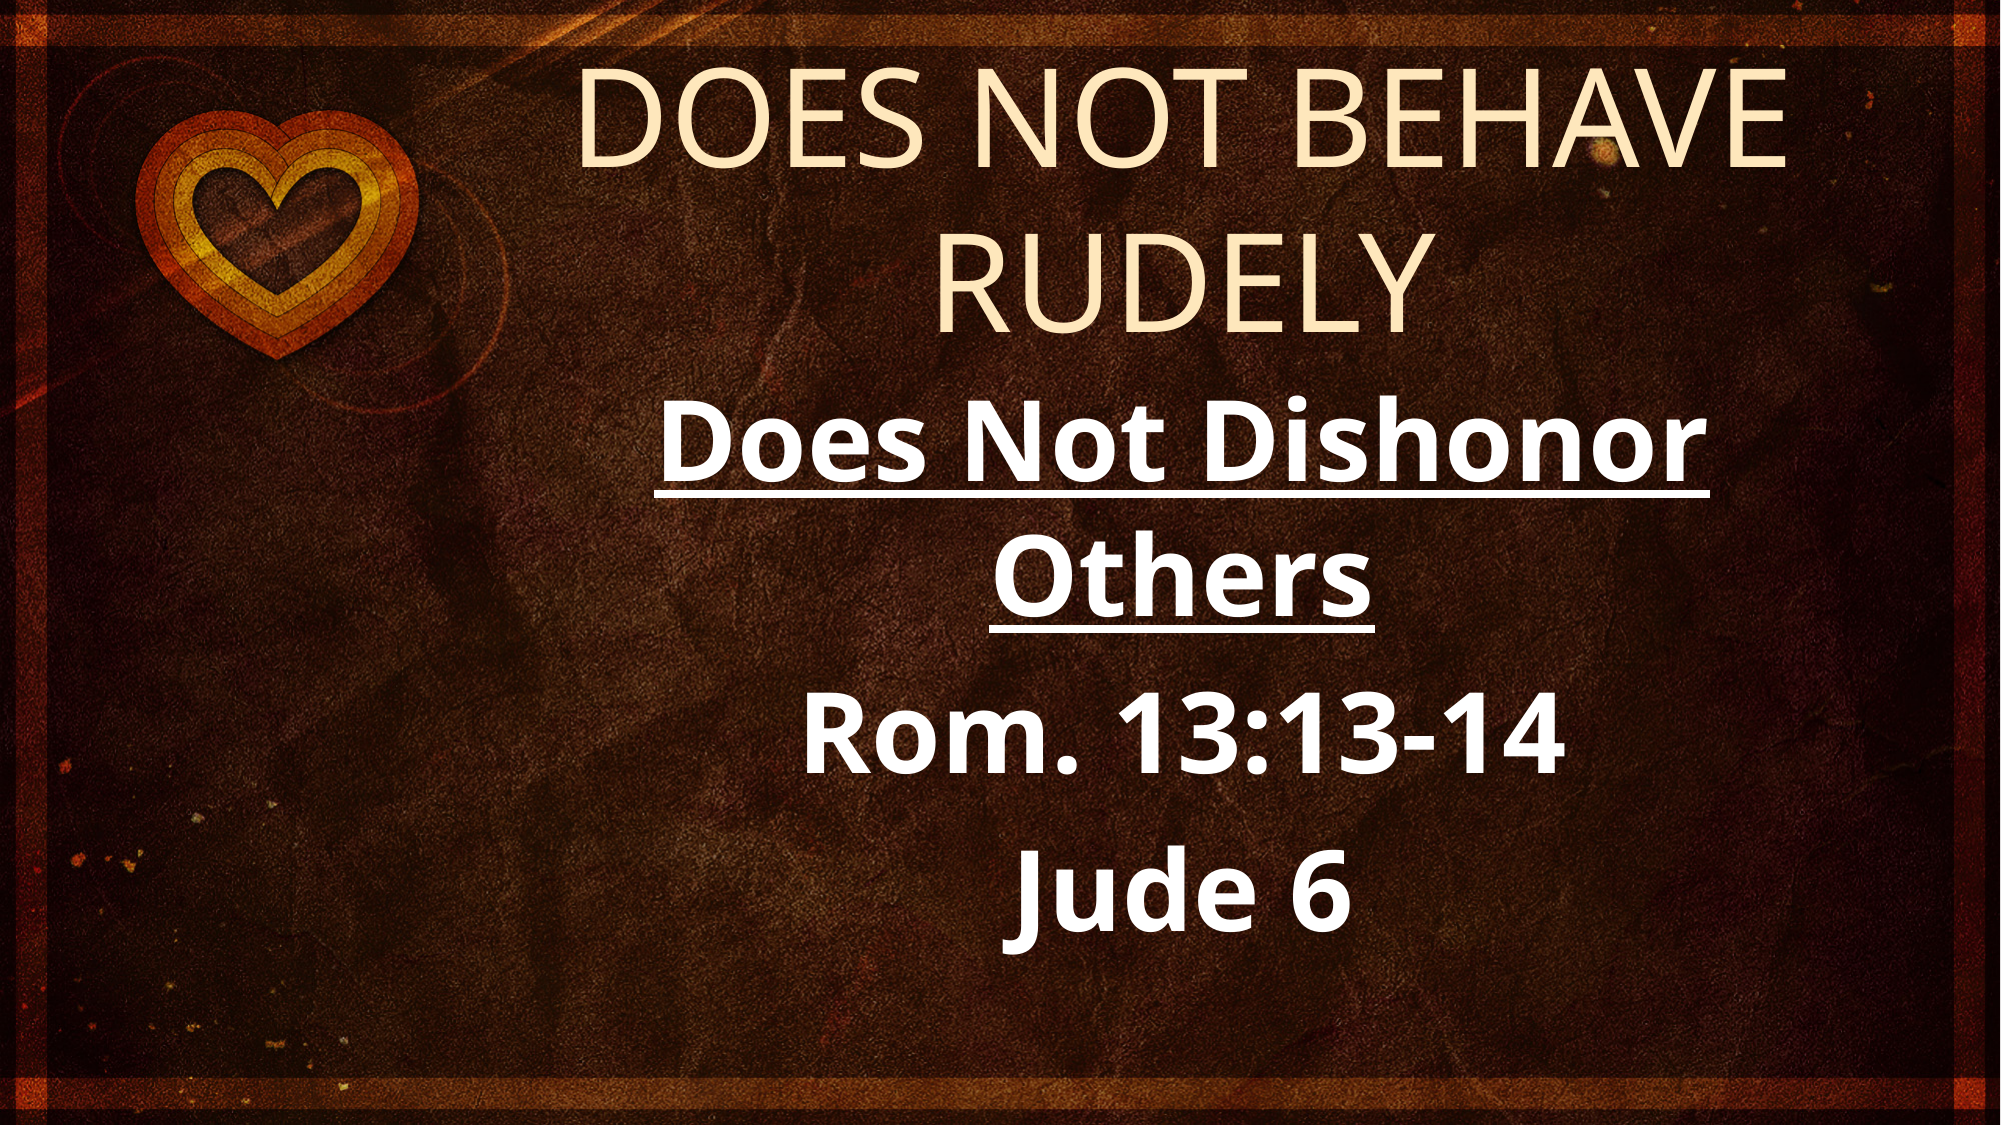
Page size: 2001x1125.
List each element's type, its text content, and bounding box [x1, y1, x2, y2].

list Does Not Dishonor Others Rom. 13:13-14 Jude 6 [465, 276, 1899, 1046]
picture [0, 0, 2001, 1125]
text_box DOES NOT BEHAVE RUDELY [483, 22, 1881, 367]
